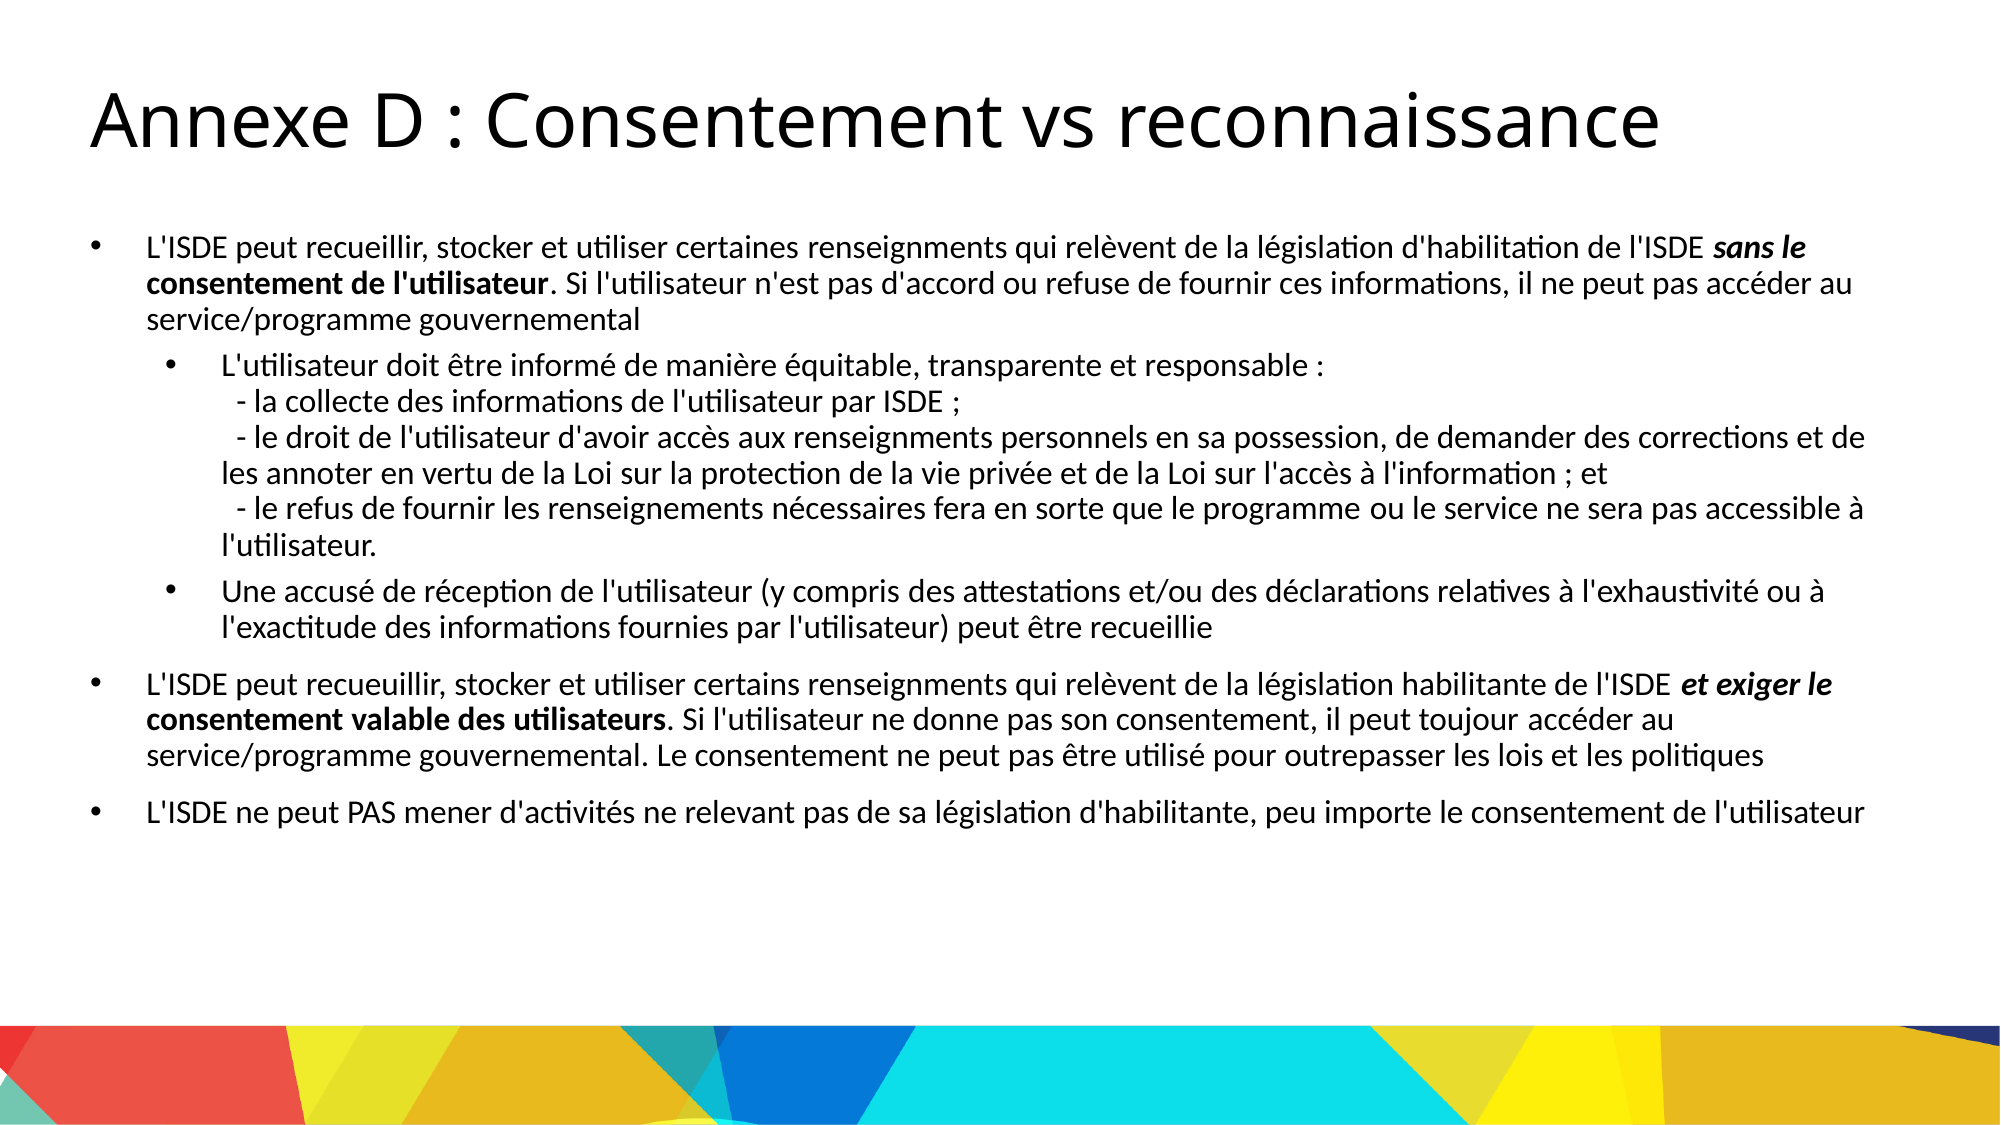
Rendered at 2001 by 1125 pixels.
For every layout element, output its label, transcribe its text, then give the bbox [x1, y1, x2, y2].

picture [0, 0, 2000, 1125]
text_box Annexe D : Consentement vs reconnaissance [75, 64, 1786, 170]
list L'ISDE peut recueillir, stocker et utiliser certaines renseignments qui relèvent de la législation d'habilitation de l'ISDE sans le consentement de l'utilisateur. Si l'utilisateur n'est pas d'accord ou refuse de fournir ces informations, il ne peut pas accéder au service/programme gouvernemental L'utilisateur doit être informé de manière équitable, transparente et responsable : - la collecte des informations de l'utilisateur par ISDE ; - le droit de l'utilisateur d'avoir accès aux renseignments personnels en sa possession, de demander des corrections et de les annoter en vertu de la Loi sur la protection de la vie privée et de la Loi sur l'accès à l'information ; et - le refus de fournir les renseignements nécessaires fera en sorte que le programme ou le service ne sera pas accessible à l'utilisateur. Une accusé de réception de l'utilisateur (y compris des attestations et/ou des déclarations relatives à l'exhaustivité ou à l'exactitude des informations fournies par l'utilisateur) peut être recueillie L'ISDE peut recueuillir, stocker et utiliser certains renseignments qui relèvent de la législation habilitante de l'ISDE et exiger le consentement valable des utilisateurs. Si l'utilisateur ne donne pas son consentement, il peut toujour accéder au service/programme gouvernemental. Le consentement ne peut pas être utilisé pour outrepasser les lois et les politiques L'ISDE ne peut PAS mener d'activités ne relevant pas de sa législation d'habilitante, peu importe le consentement de l'utilisateur [75, 222, 1892, 975]
